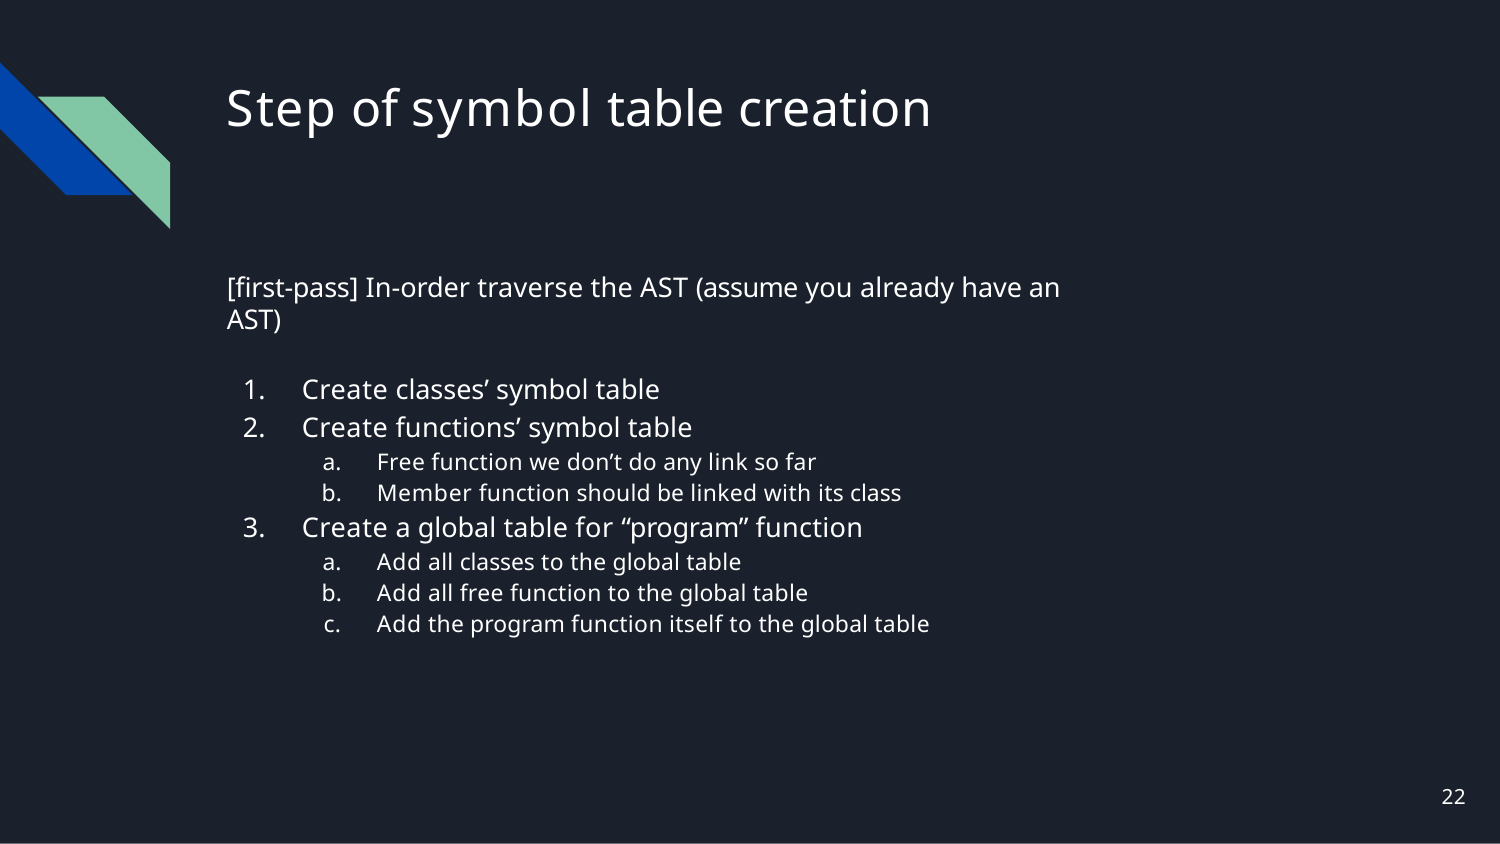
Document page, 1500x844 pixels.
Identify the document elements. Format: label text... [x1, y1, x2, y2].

title Step of symbol table creation [224, 74, 963, 218]
slide_number 22 [1435, 782, 1473, 844]
text_box [first-pass] In-order traverse the AST (assume you already have an AST) Create classes’ symbol table Create functions’ symbol table Free function we don’t do any link so far Member function should be linked with its class Create a global table for “program” function Add all classes to the global table Add all free function to the global table Add the program function itself to the global table [224, 268, 1067, 638]
